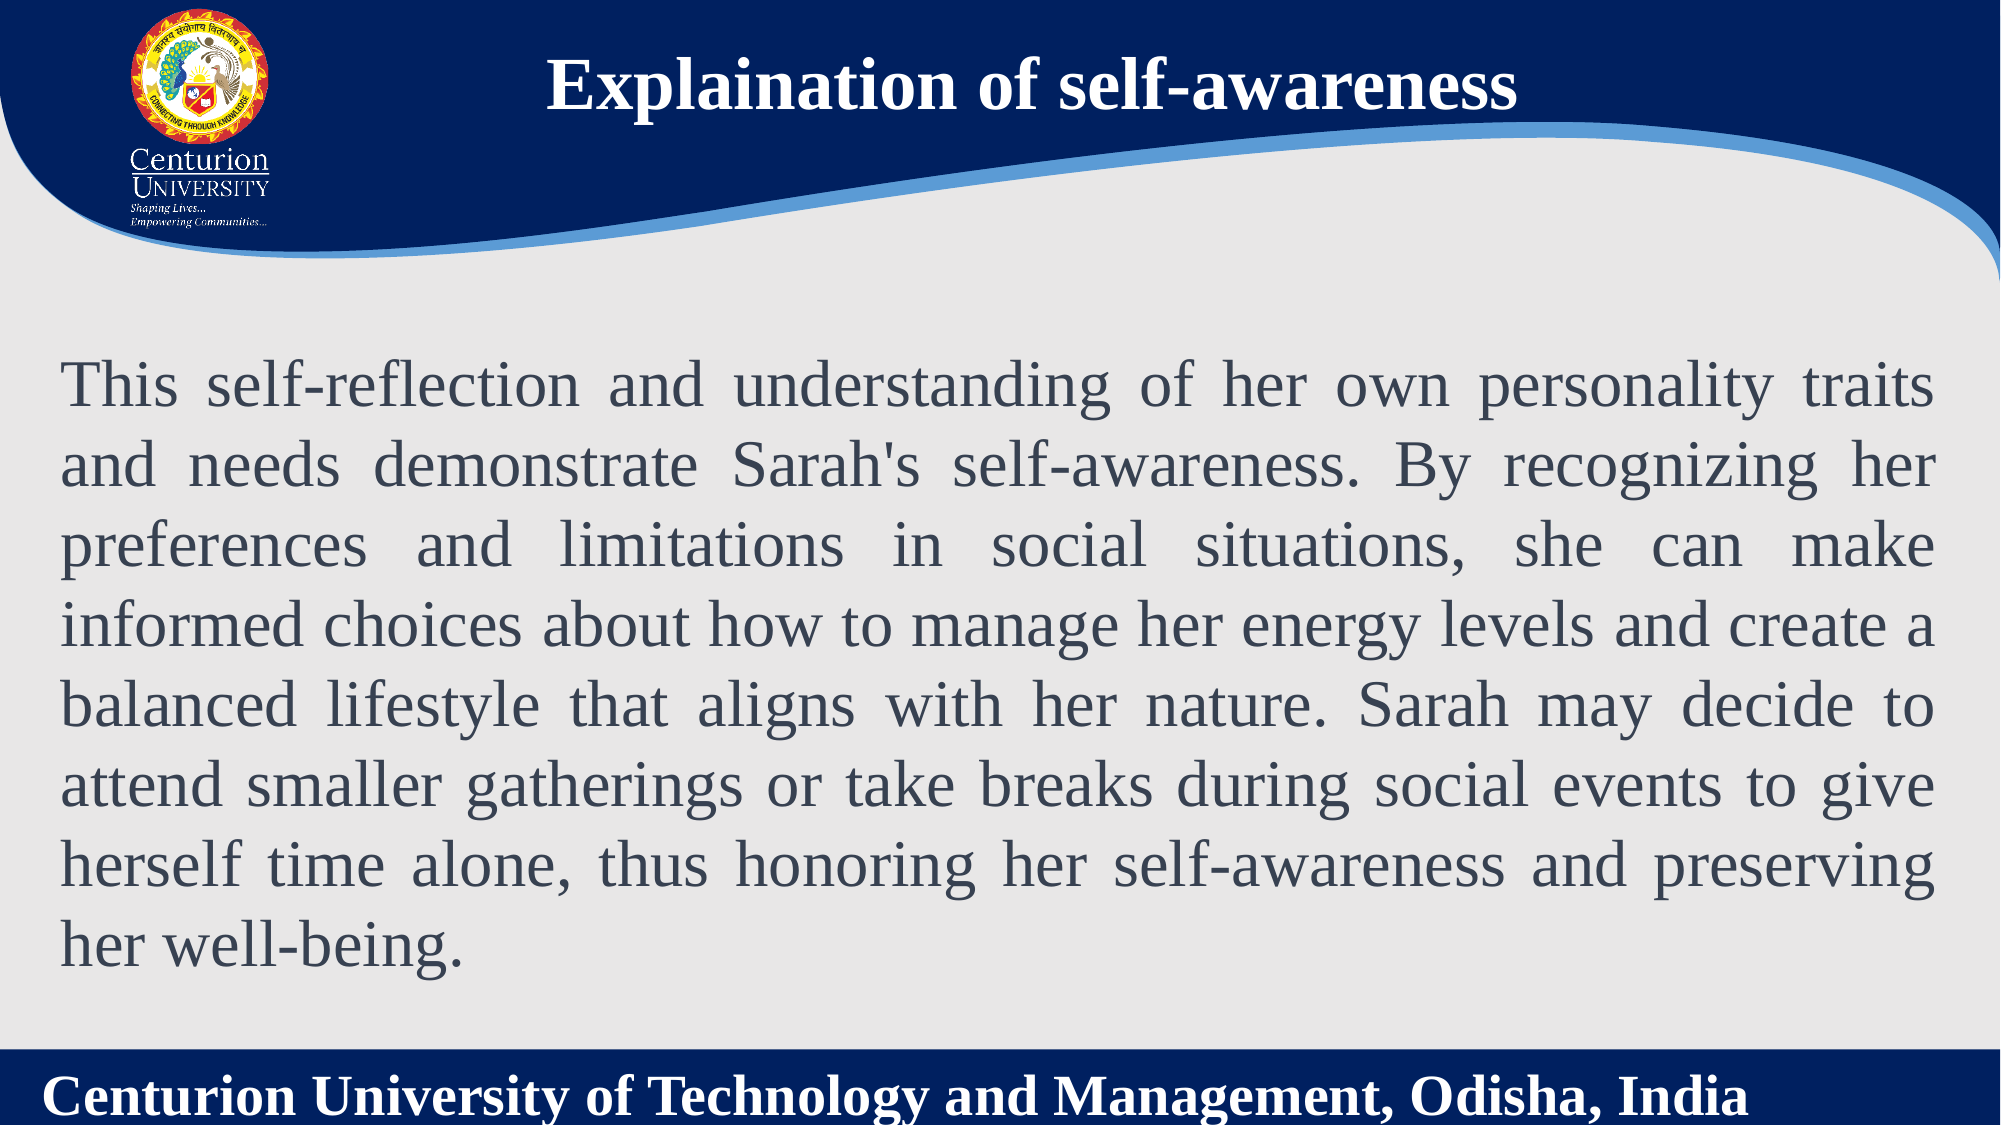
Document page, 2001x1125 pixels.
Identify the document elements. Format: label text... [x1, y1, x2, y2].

text_box Explaination of self-awareness [493, 26, 1573, 132]
text_box This self-reflection and understanding of her own personality traits and needs demonstrate Sarah's self-awareness. By recognizing her preferences and limitations in social situations, she can make informed choices about how to manage her energy levels and create a balanced lifestyle that aligns with her nature. Sarah may decide to attend smaller gatherings or take breaks during social events to give herself time alone, thus honoring her self-awareness and preserving her well-being. [45, 332, 1955, 987]
picture [126, 5, 272, 231]
